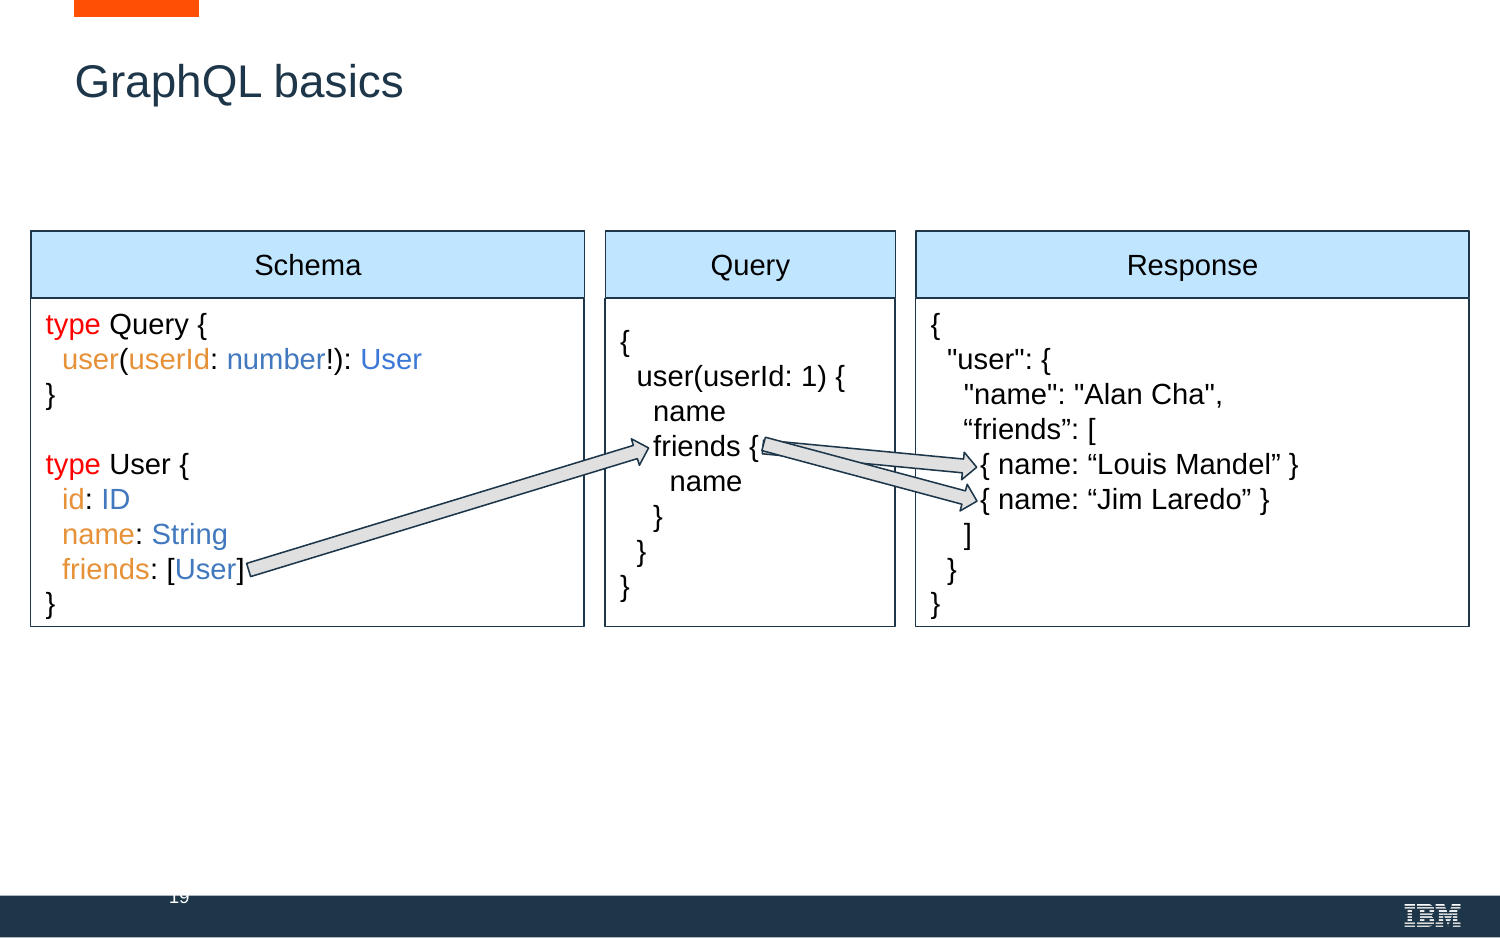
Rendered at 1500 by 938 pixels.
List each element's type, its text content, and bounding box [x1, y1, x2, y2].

text_box [762, 451, 774, 455]
text_box { "user": { "name": "Alan Cha", “friends”: [ { name: “Louis Mandel” } { name: “Jim Laredo” } ] } } [915, 298, 1469, 627]
text_box [761, 437, 978, 511]
text_box [246, 438, 649, 577]
text_box type Query { user(userId: number!): User } type User { id: ID name: String friends: [User] } [30, 298, 585, 627]
text_box { user(userId: 1) { name friends { name } } } [605, 298, 896, 627]
title GraphQL basics [74, 37, 1425, 94]
text_box [787, 442, 977, 480]
text_box Response [916, 230, 1470, 298]
picture [1404, 904, 1462, 927]
text_box Schema [31, 230, 585, 298]
text_box Query [605, 230, 896, 298]
